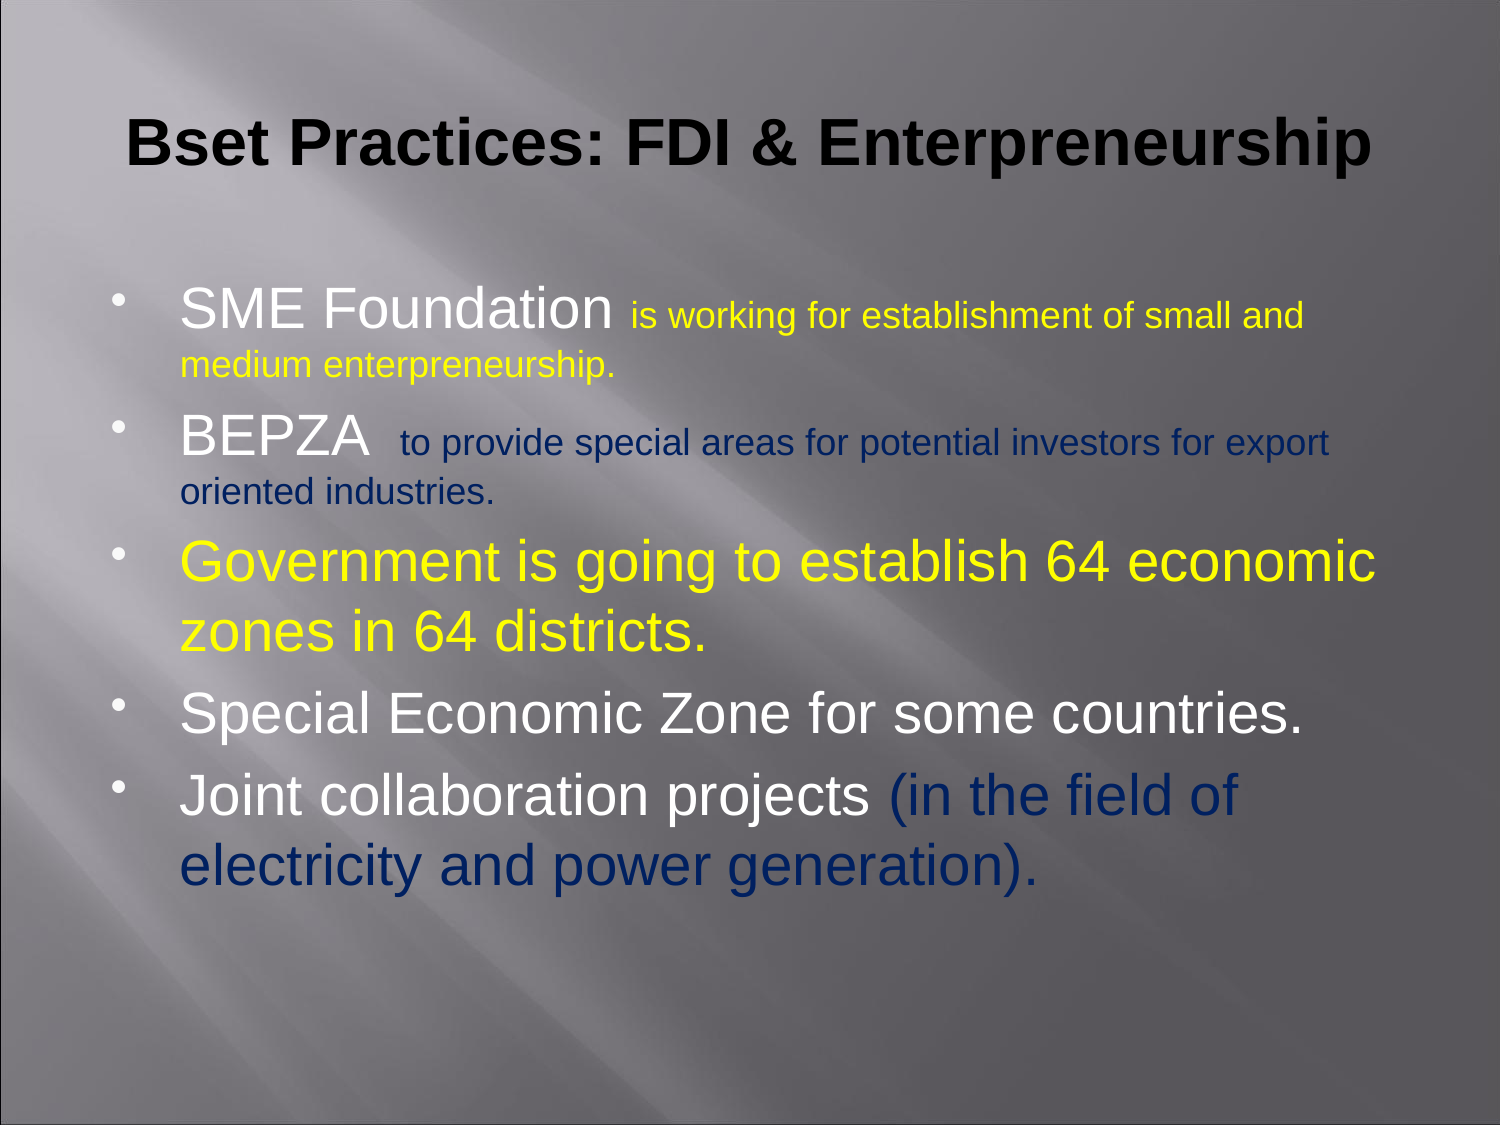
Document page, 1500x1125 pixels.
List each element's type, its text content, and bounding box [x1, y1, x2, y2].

title Bset Practices: FDI & Enterpreneurship [75, 45, 1425, 233]
list SME Foundation is working for establishment of small and medium enterpreneurship. BEPZA to provide special areas for potential investors for export oriented industries. Government is going to establish 64 economic zones in 64 districts. Special Economic Zone for some countries. Joint collaboration projects (in the field of electricity and power generation). [75, 262, 1425, 1035]
picture [0, 0, 1500, 1125]
